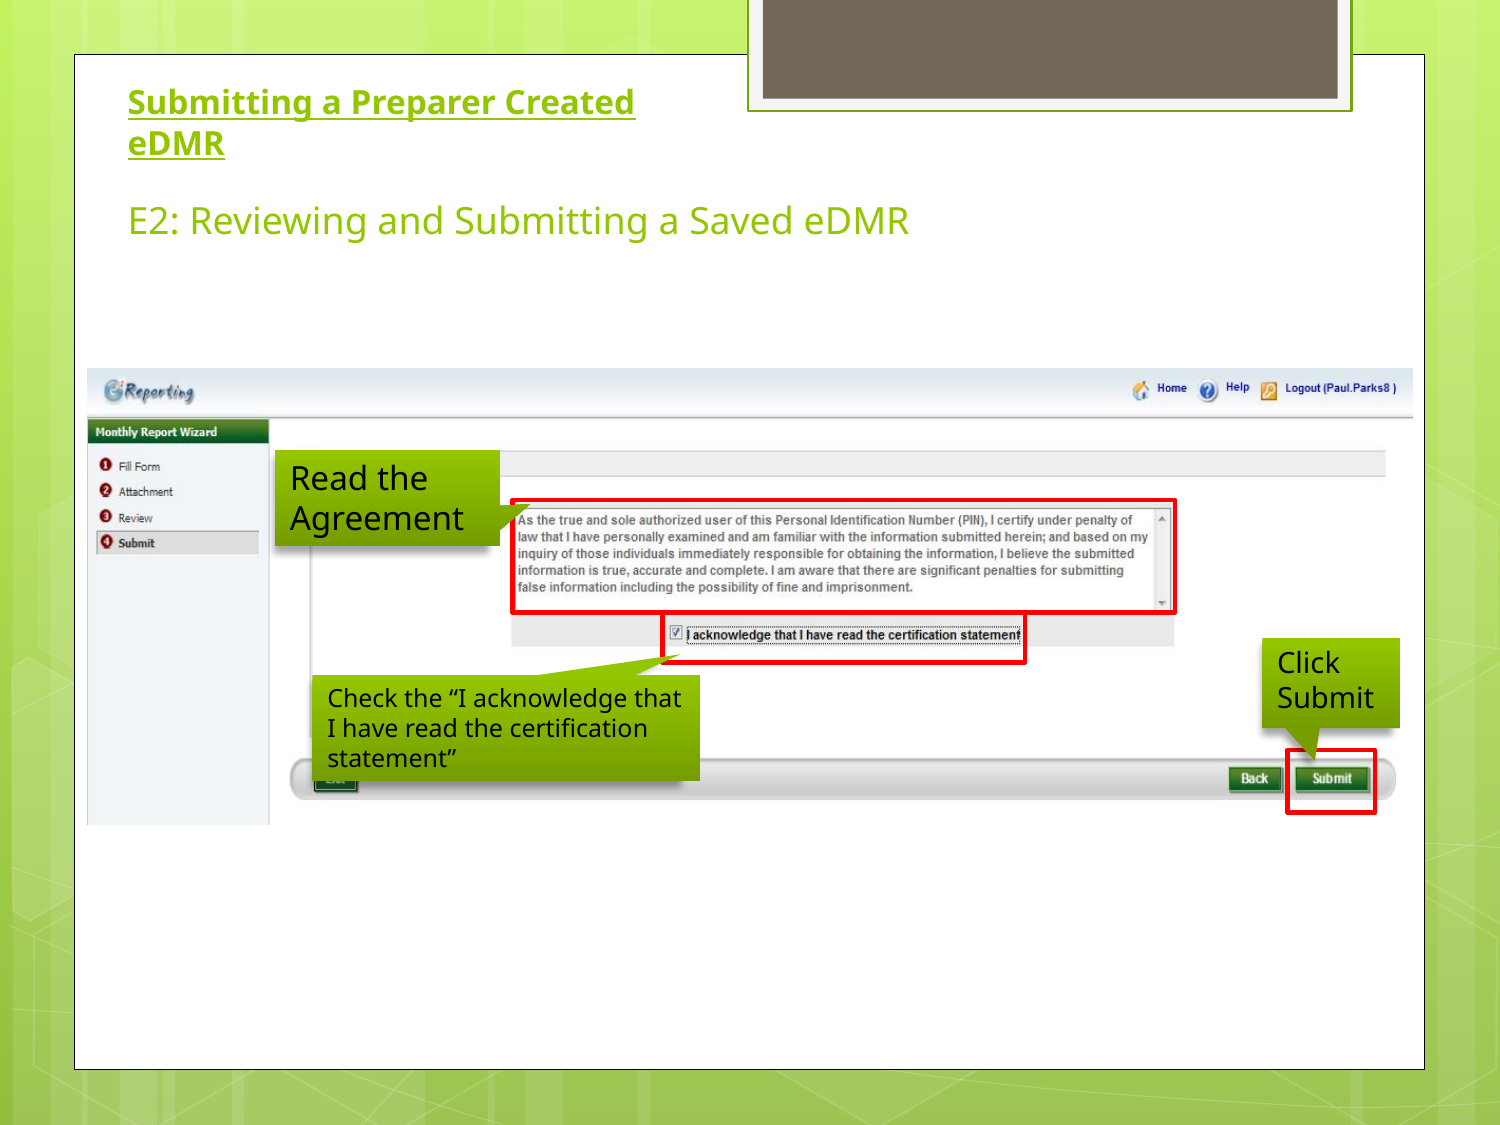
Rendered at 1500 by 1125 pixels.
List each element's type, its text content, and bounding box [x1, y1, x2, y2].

text_box Submitting a Preparer Created eDMR [112, 112, 738, 169]
title E2: Reviewing and Submitting a Saved eDMR [112, 193, 1265, 250]
picture [87, 368, 1413, 826]
